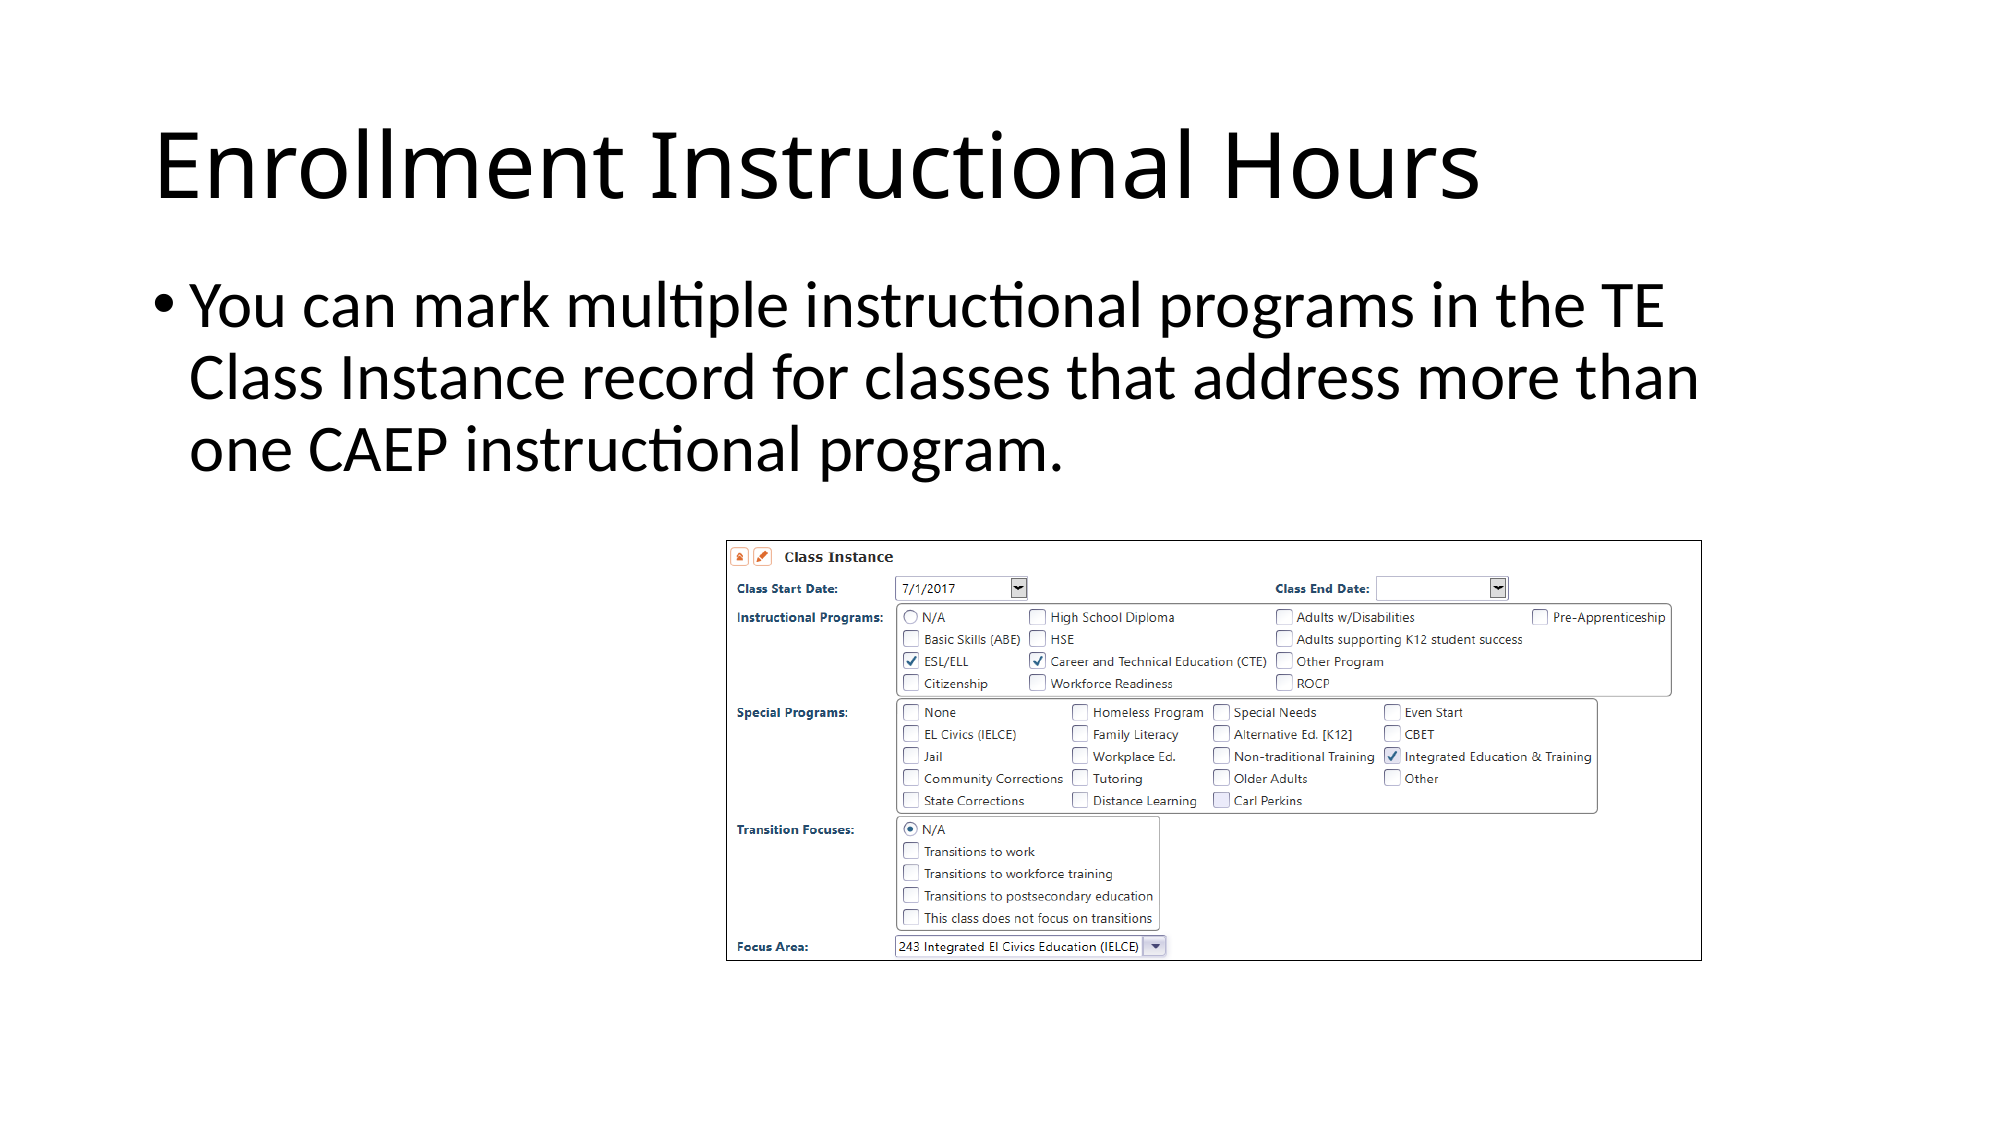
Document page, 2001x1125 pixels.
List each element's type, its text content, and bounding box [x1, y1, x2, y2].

picture [726, 540, 1702, 961]
list You can mark multiple instructional programs in the TE Class Instance record for classes that address more than one CAEP instructional program. [137, 262, 1832, 977]
title Enrollment Instructional Hours [137, 59, 1863, 278]
